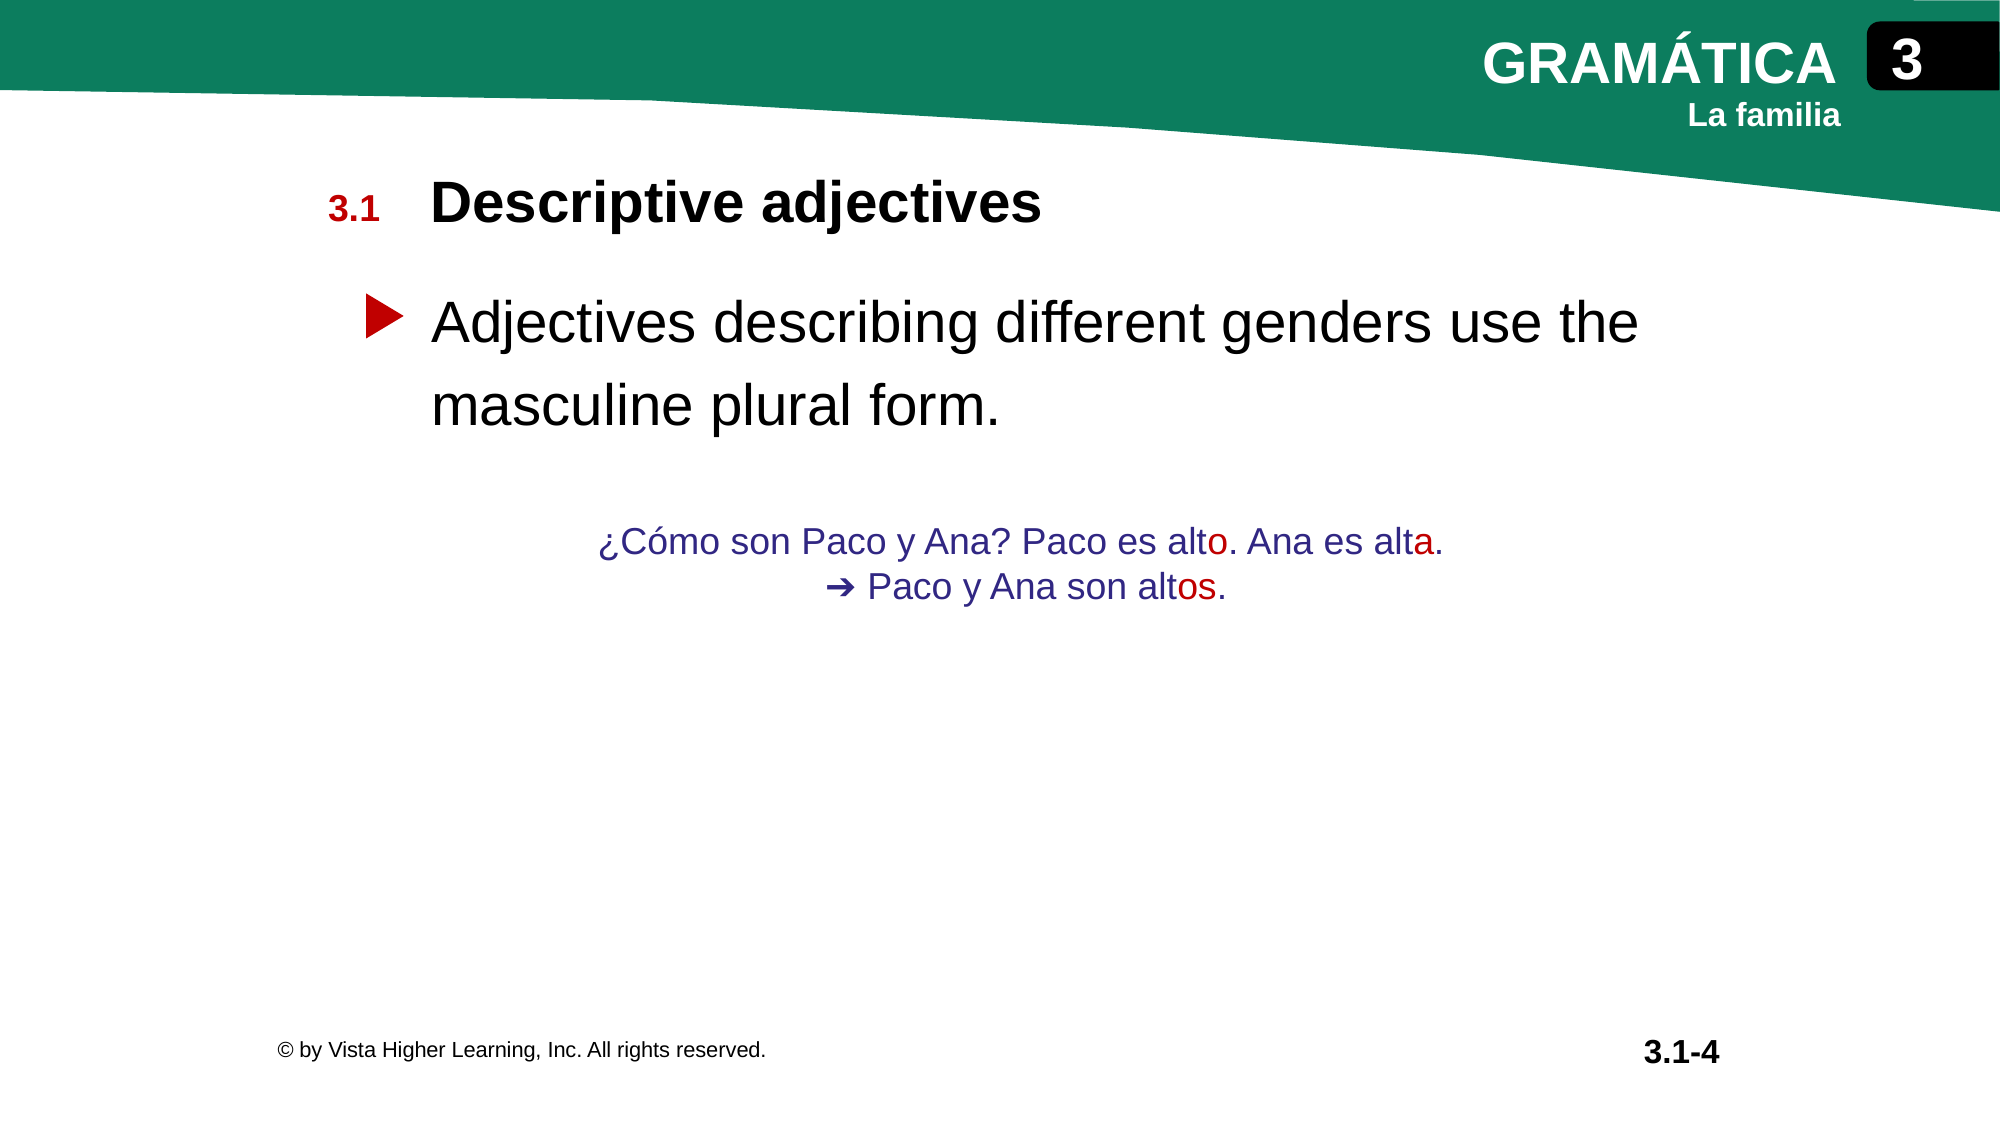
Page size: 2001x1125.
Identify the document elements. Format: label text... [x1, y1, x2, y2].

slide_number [1283, 1023, 1735, 1077]
footer © by Vista Higher Learning, Inc. All rights reserved. [262, 1023, 1231, 1076]
list Adjectives describing different genders use the masculine plural form. [341, 262, 1692, 439]
text_box ¿Cómo son Paco y Ana? Paco es alto. Ana es alta. ➔ Paco y Ana son altos. [493, 509, 1560, 615]
